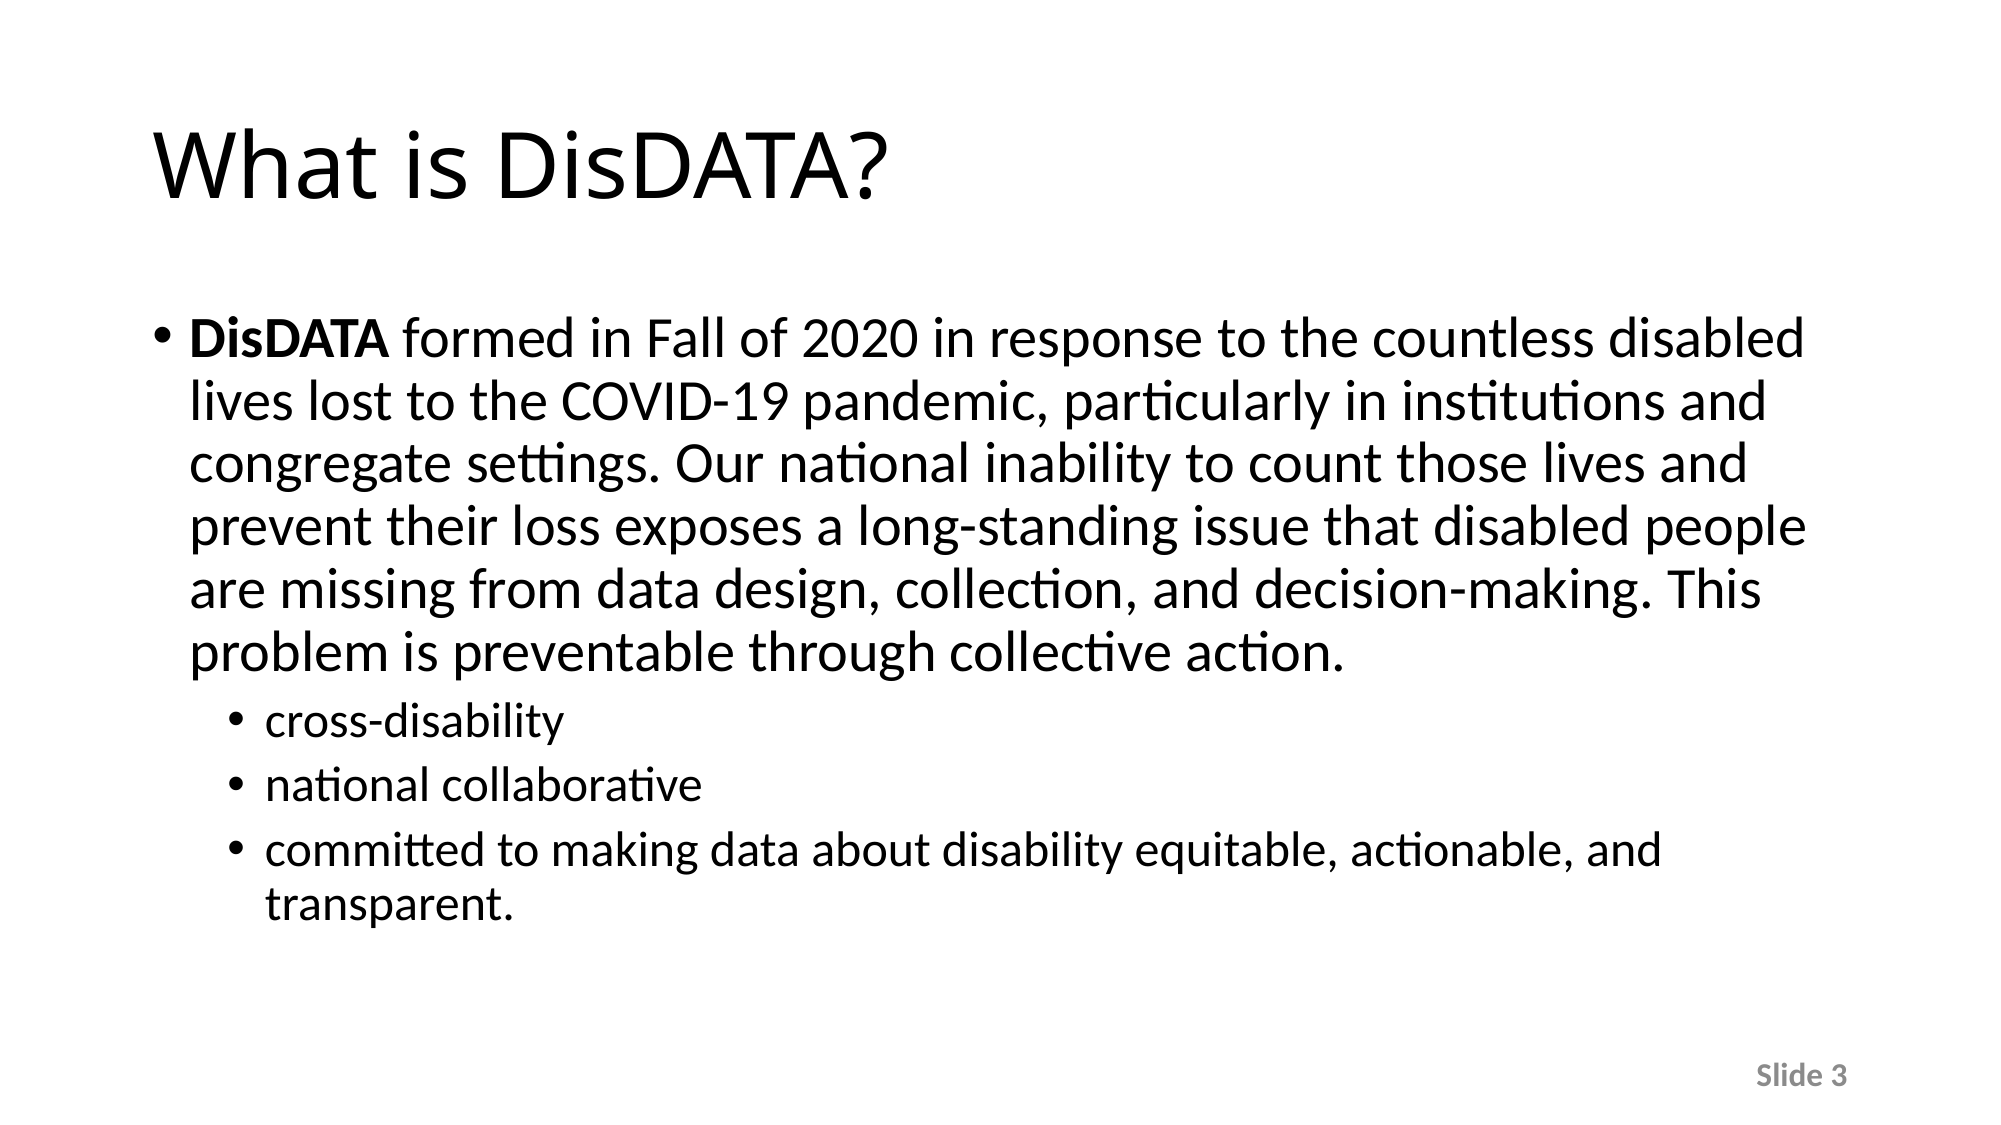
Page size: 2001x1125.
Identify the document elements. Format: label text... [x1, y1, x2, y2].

title What is DisDATA? [137, 59, 1863, 278]
list DisDATA formed in Fall of 2020 in response to the countless disabled lives lost to the COVID-19 pandemic, particularly in institutions and congregate settings. Our national inability to count those lives and prevent their loss exposes a long-standing issue that disabled people are missing from data design, collection, and decision-making. This problem is preventable through collective action. cross-disability national collaborative committed to making data about disability equitable, actionable, and transparent. [137, 299, 1863, 1014]
slide_number Slide 3 [1412, 1042, 1863, 1103]
